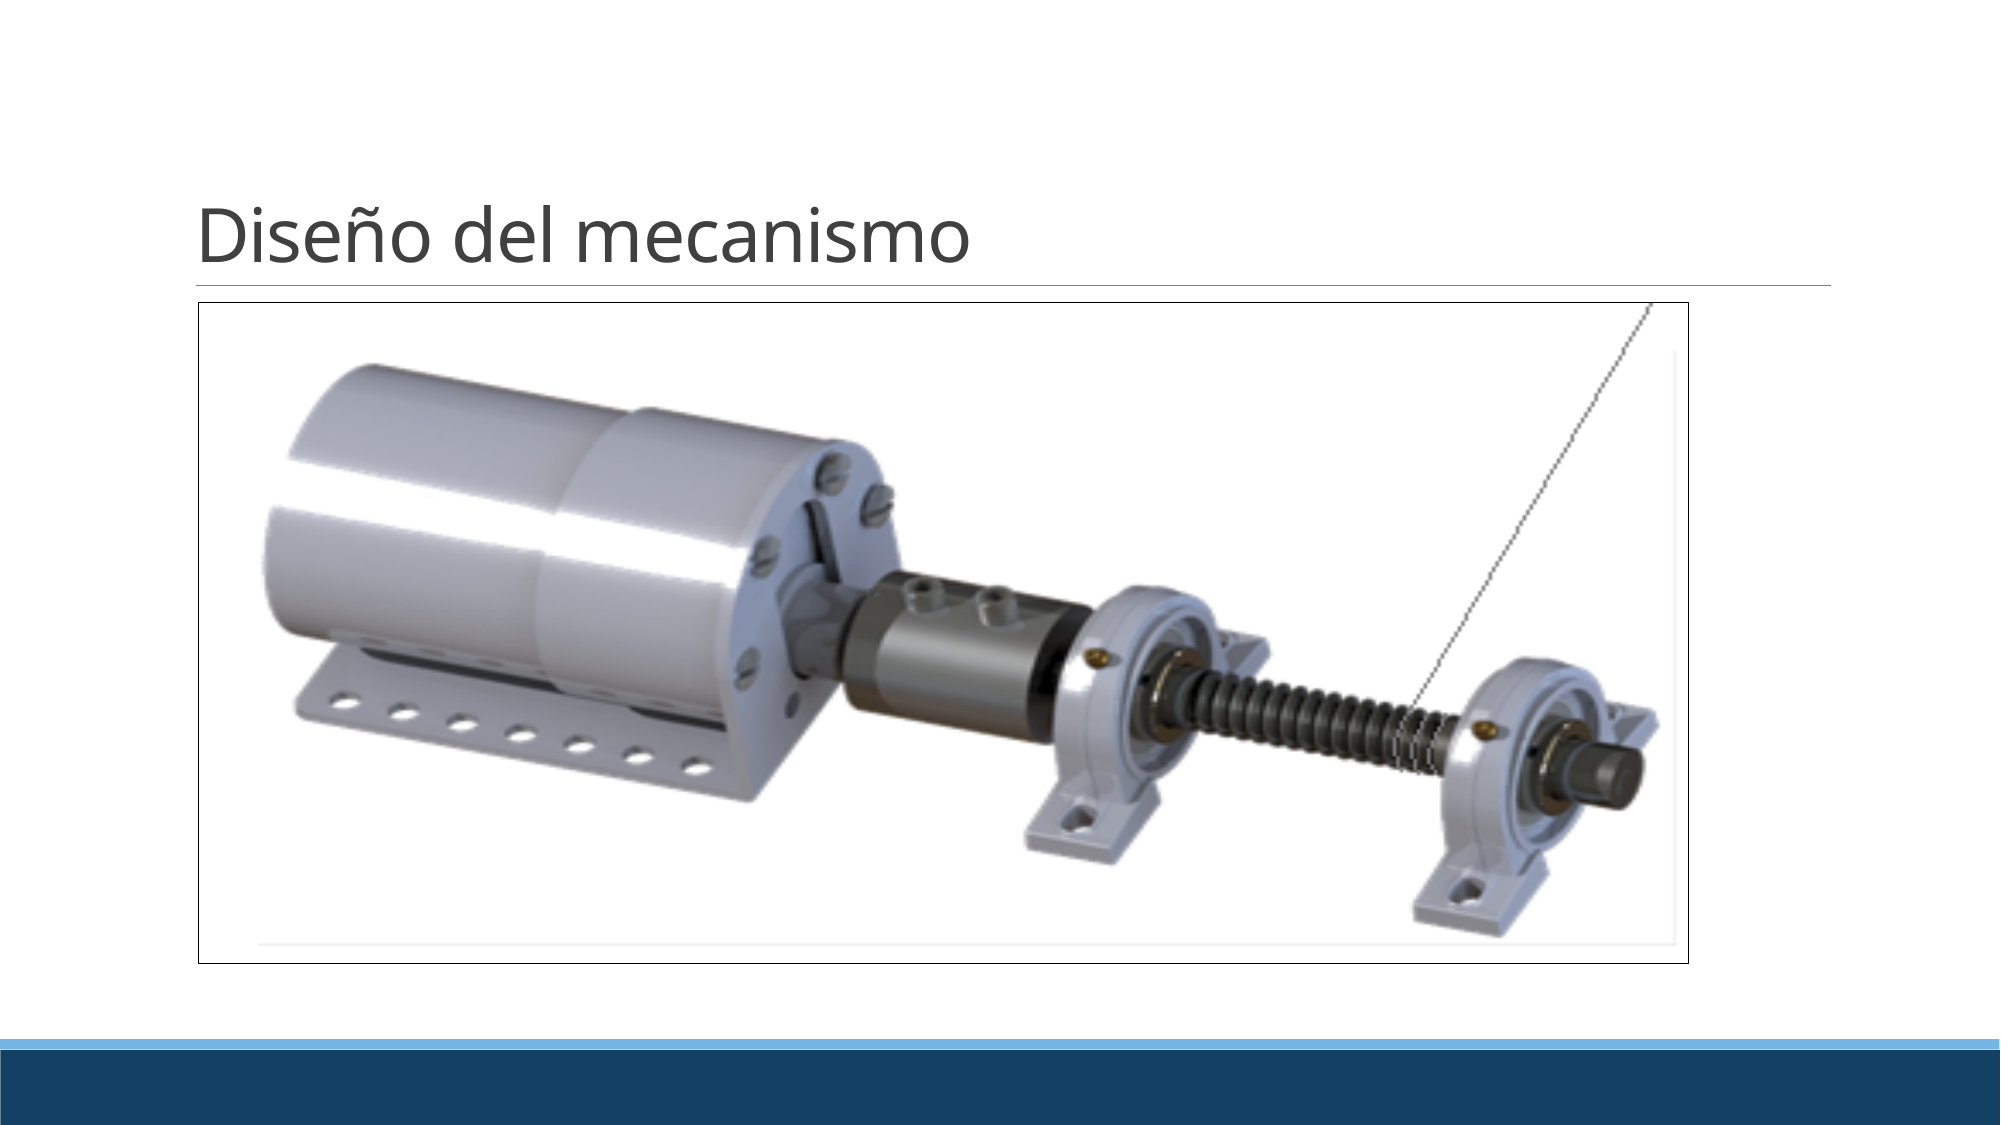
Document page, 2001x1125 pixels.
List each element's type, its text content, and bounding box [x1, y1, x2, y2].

title Diseño del mecanismo [180, 190, 1830, 285]
picture [198, 302, 1689, 964]
